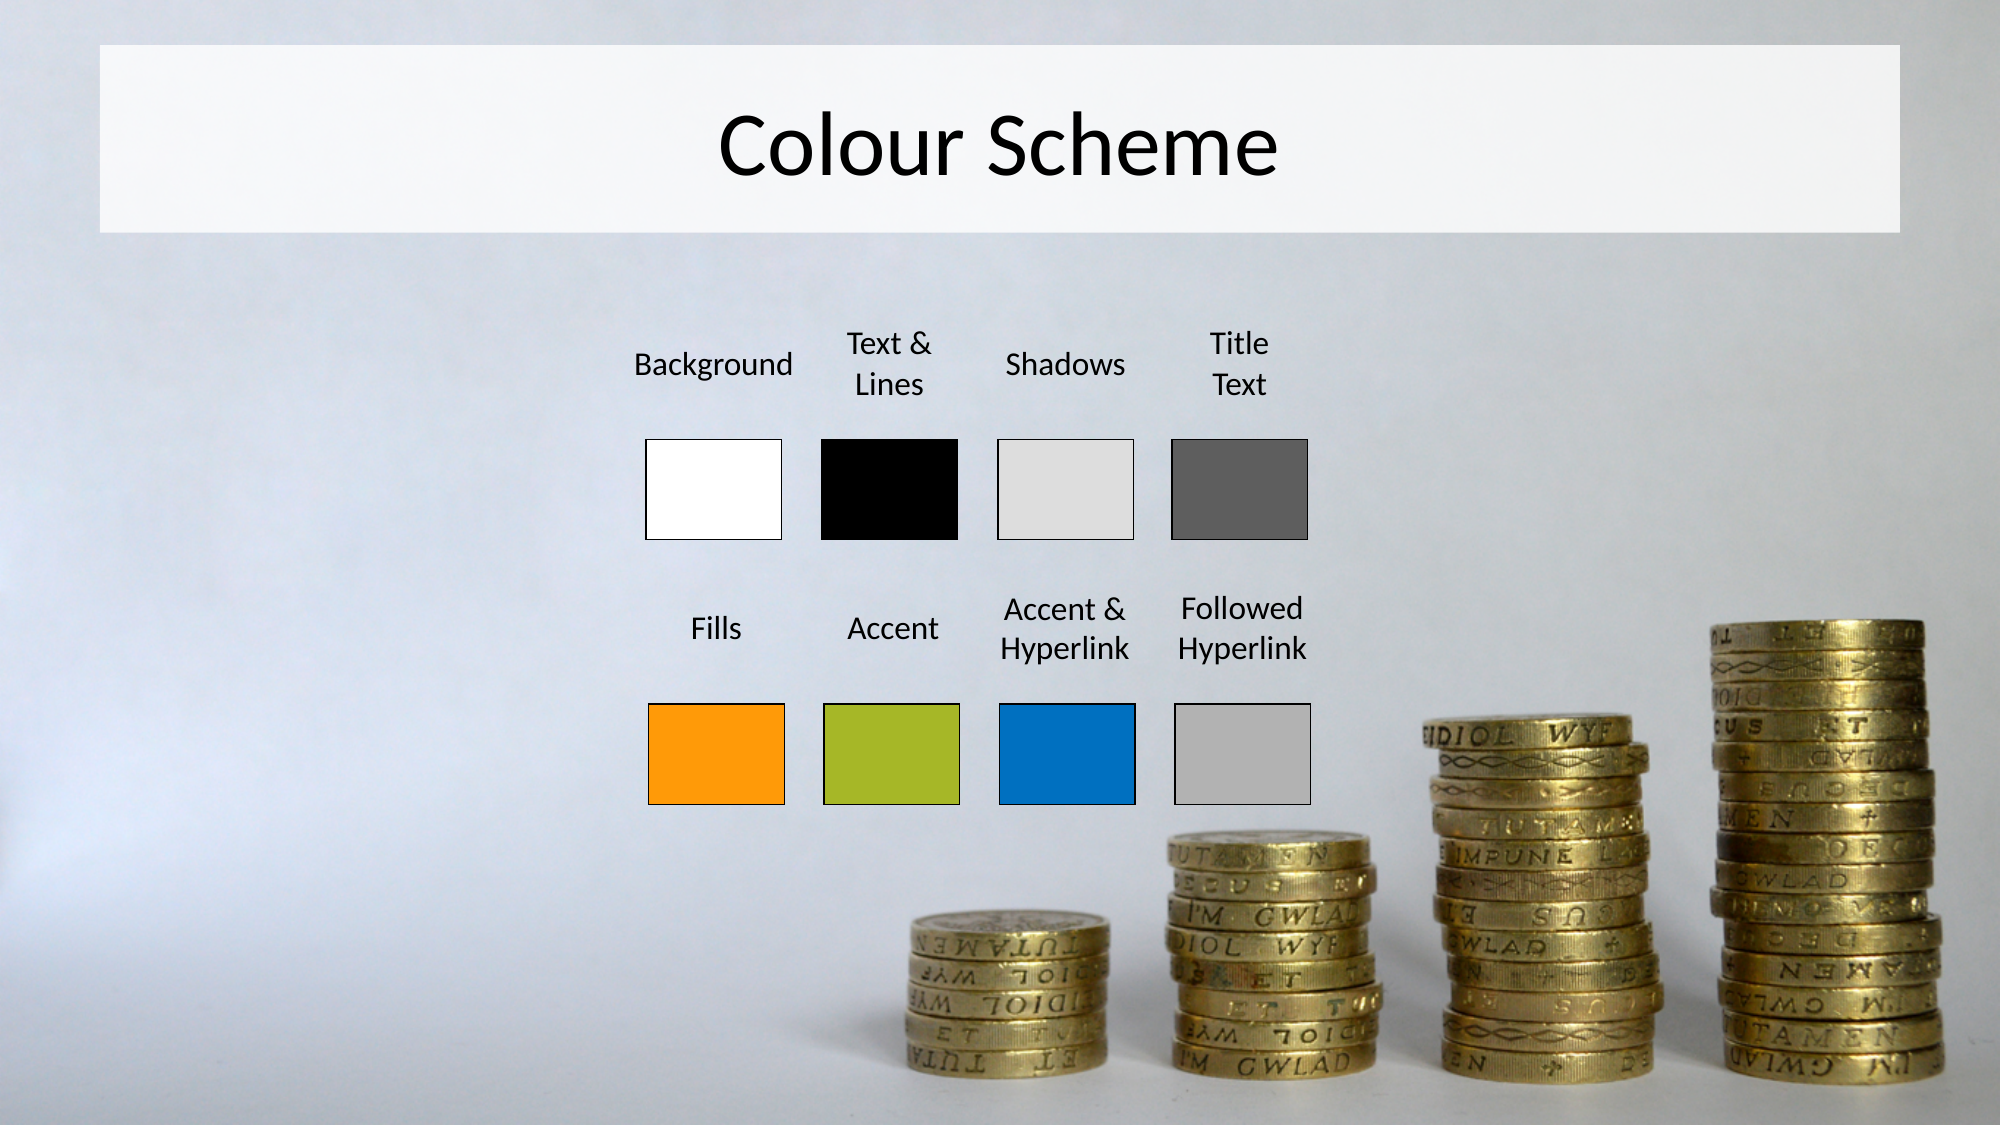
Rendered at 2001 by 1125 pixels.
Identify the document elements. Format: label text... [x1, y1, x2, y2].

text_box Shadows [990, 334, 1141, 390]
text_box Fills [676, 599, 758, 654]
text_box [821, 439, 957, 540]
text_box Text & Lines [832, 314, 948, 409]
text_box [648, 704, 785, 805]
text_box [1171, 439, 1308, 540]
text_box Followed Hyperlink [1162, 578, 1322, 674]
text_box [646, 439, 782, 540]
text_box Background [619, 334, 809, 390]
text_box [1174, 704, 1311, 805]
text_box Title Text [1195, 314, 1285, 409]
text_box Accent [832, 599, 955, 654]
text_box [997, 439, 1134, 540]
picture [0, 0, 2000, 1125]
text_box [823, 704, 960, 805]
text_box Accent & Hyperlink [985, 579, 1145, 674]
title Colour Scheme [99, 45, 1900, 233]
text_box [999, 704, 1135, 805]
